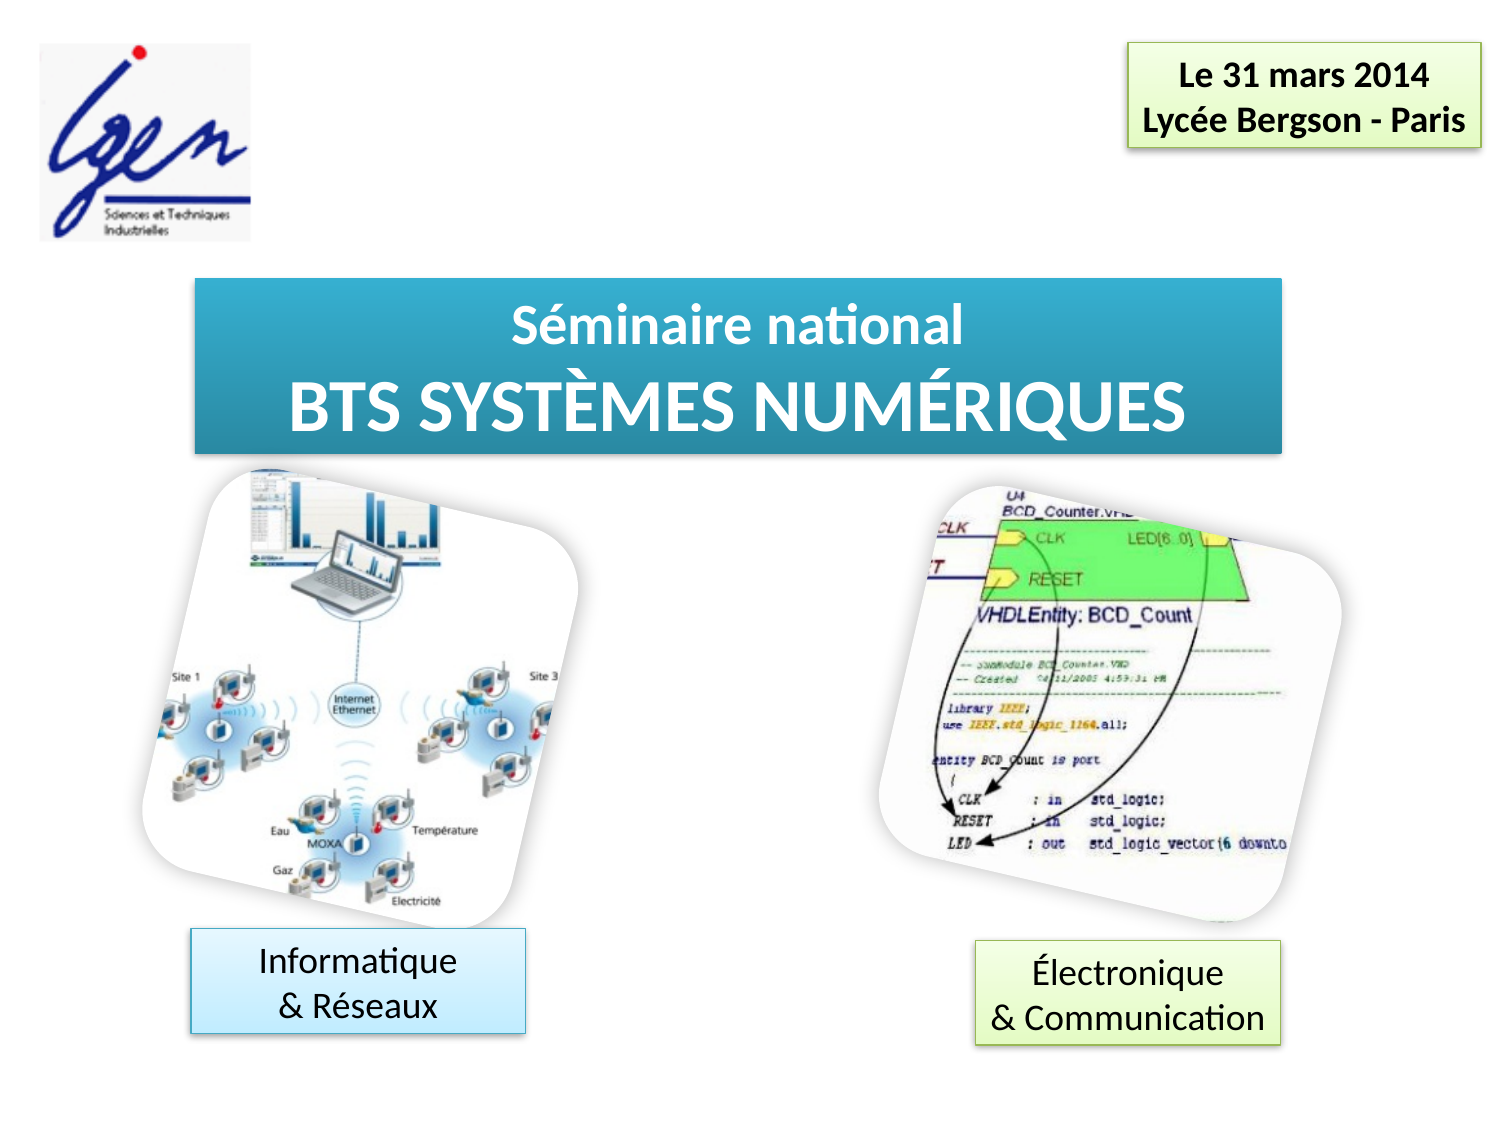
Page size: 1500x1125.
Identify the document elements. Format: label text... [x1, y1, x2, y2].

text_box Électronique & Communication [975, 940, 1281, 1046]
picture [142, 468, 579, 928]
picture [878, 486, 1342, 923]
picture [37, 42, 255, 244]
text_box Séminaire national BTS SYSTÈMES NUMÉRIQUES [194, 278, 1282, 454]
text_box Le 31 mars 2014 Lycée Bergson - Paris [1127, 42, 1482, 148]
text_box Informatique & Réseaux [190, 928, 526, 1034]
